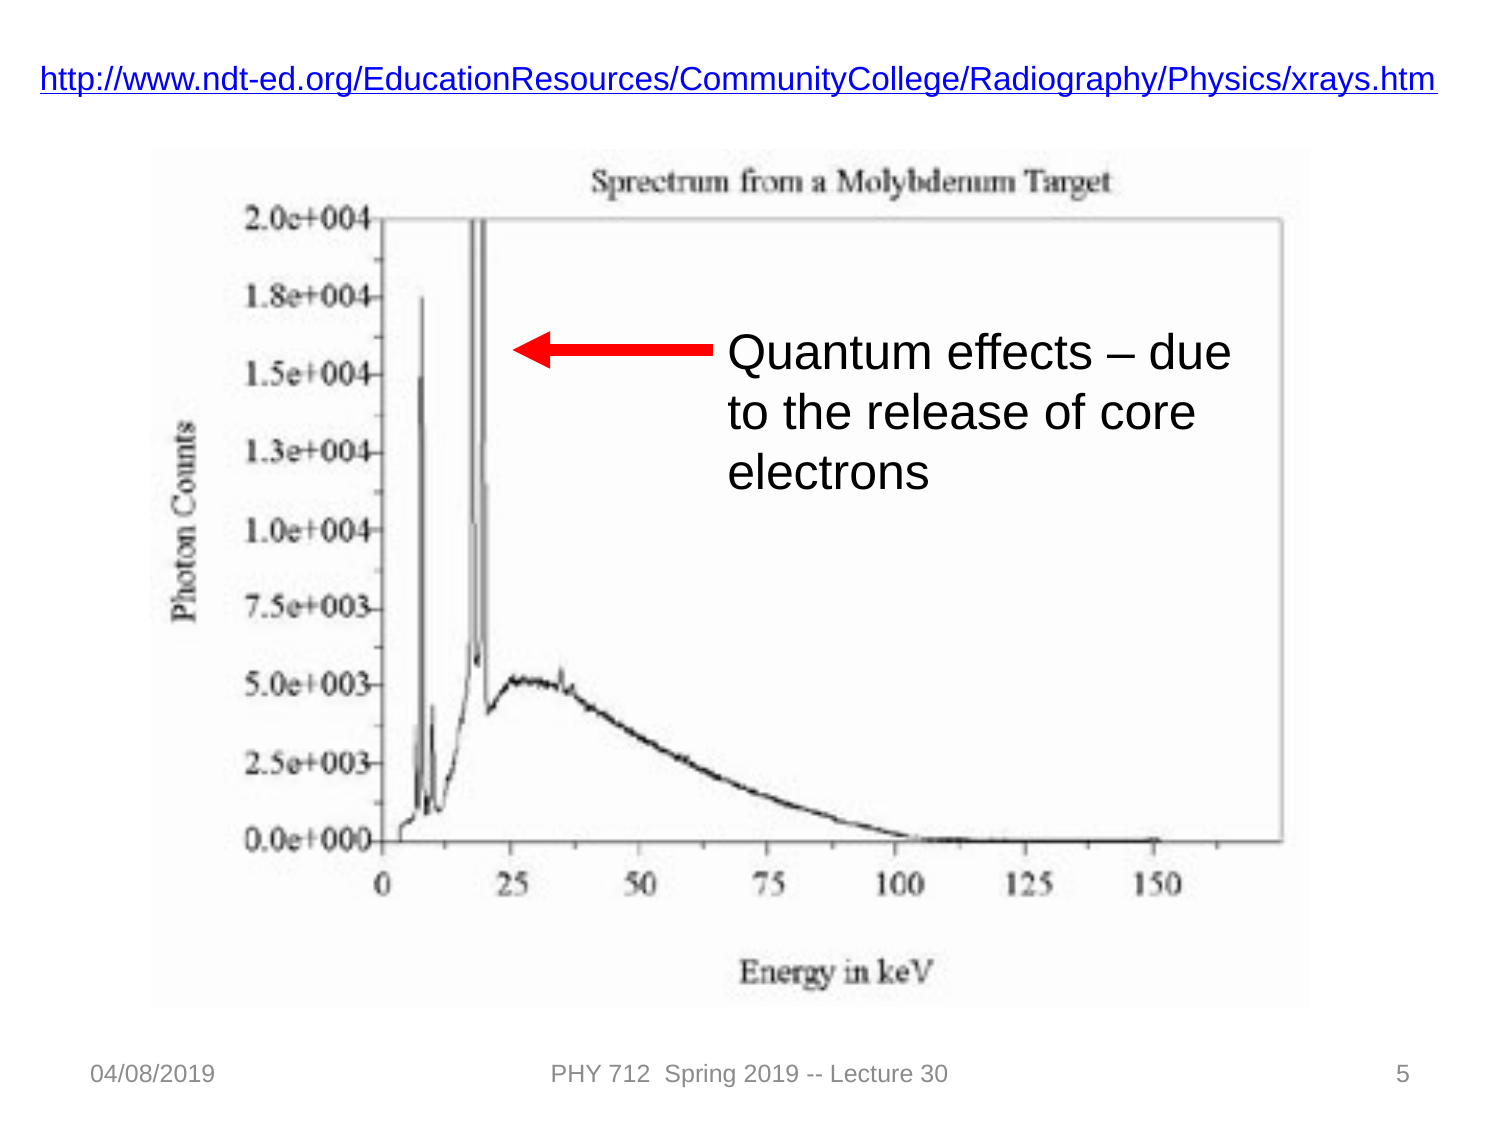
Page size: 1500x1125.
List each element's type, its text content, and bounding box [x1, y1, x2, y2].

footer PHY 712 Spring 2019 -- Lecture 30 [512, 1042, 988, 1103]
text_box http://www.ndt-ed.org/EducationResources/CommunityCollege/Radiography/Physics/xrays.htm [24, 49, 1475, 105]
slide_number 5 [1074, 1042, 1425, 1103]
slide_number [75, 1042, 425, 1103]
picture [149, 149, 1310, 1007]
